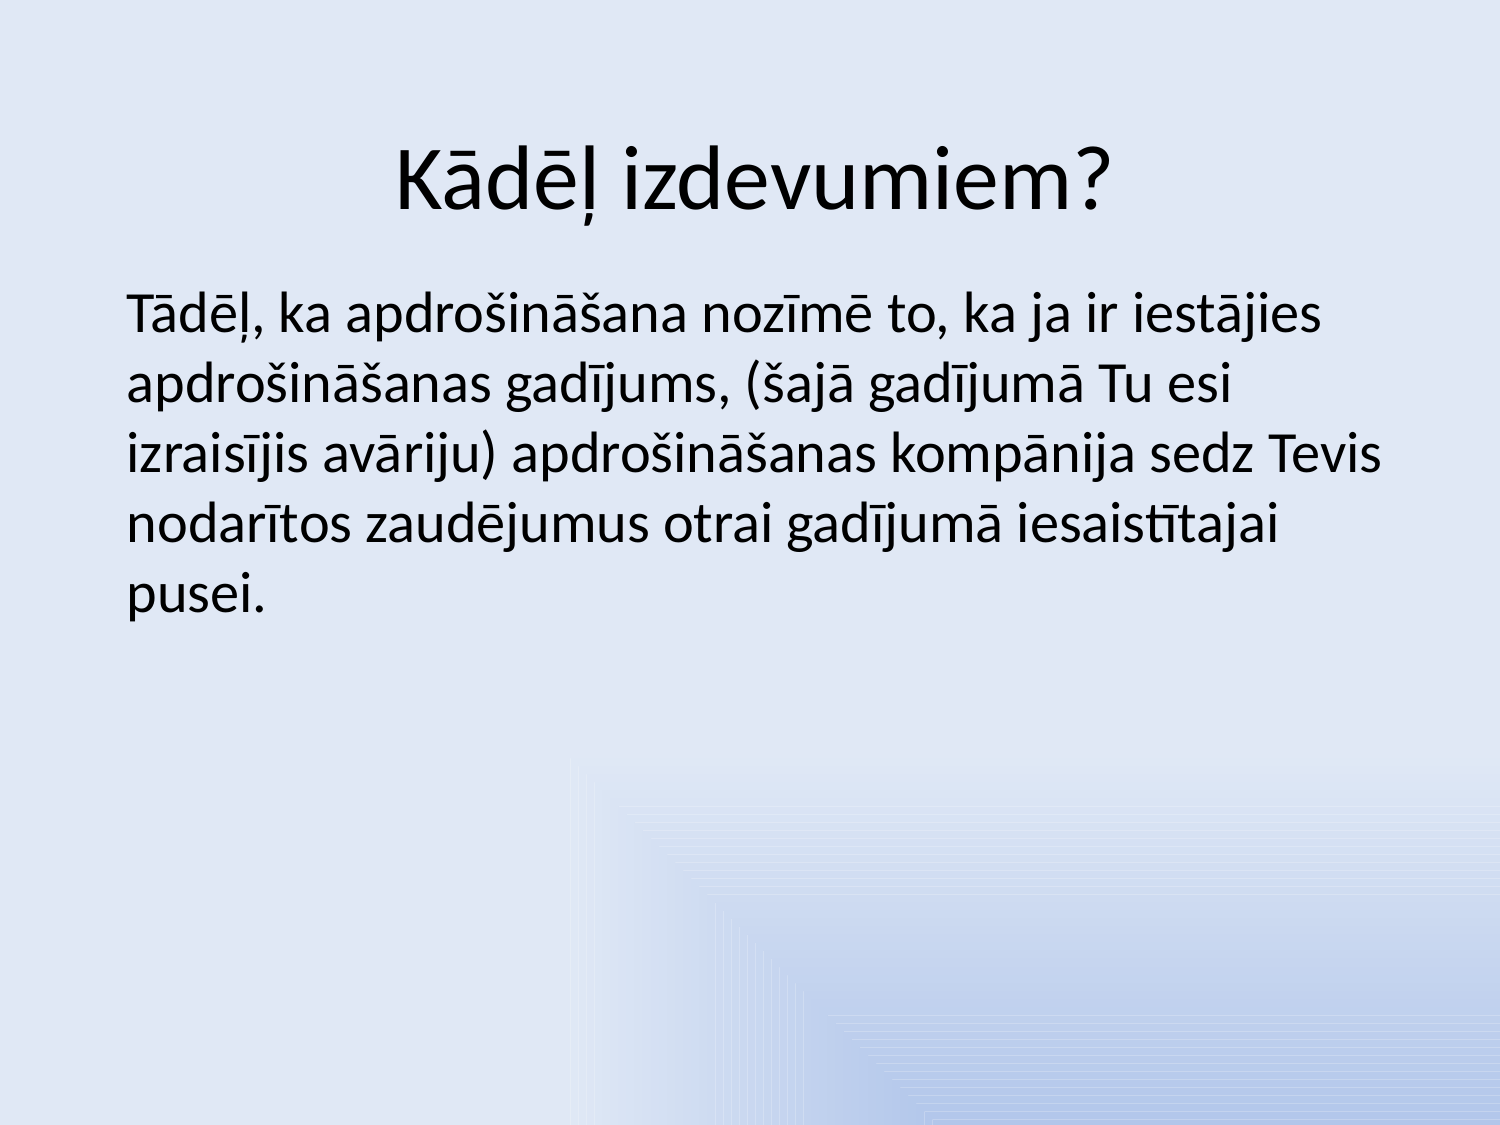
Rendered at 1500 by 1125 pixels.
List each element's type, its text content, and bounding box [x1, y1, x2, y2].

text_box Tādēļ, ka apdrošināšana nozīmē to, ka ja ir iestājies apdrošināšanas gadījums, (šajā gadījumā Tu esi izraisījis avāriju) apdrošināšanas kompānija sedz Tevis nodarītos zaudējumus otrai gadījumā iesaistītajai pusei. [112, 267, 1400, 842]
title Kādēļ izdevumiem? [111, 89, 1400, 256]
